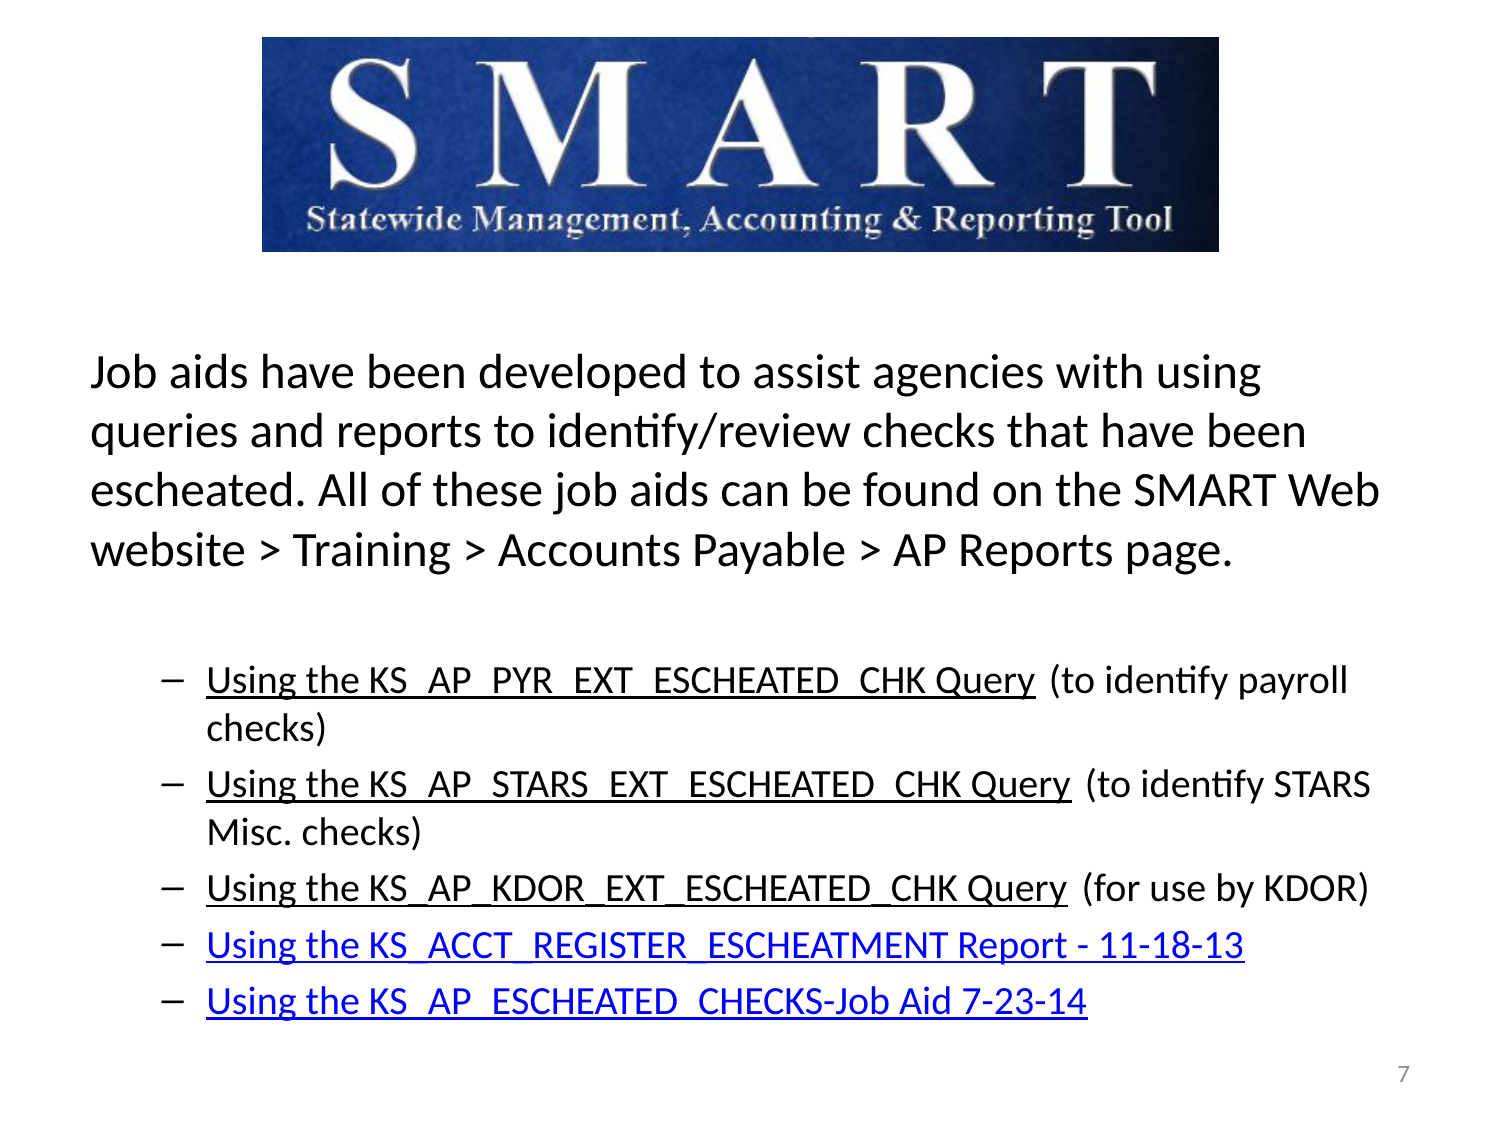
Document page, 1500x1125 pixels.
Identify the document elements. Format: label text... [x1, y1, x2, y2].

picture [262, 37, 1219, 252]
list Job aids have been developed to assist agencies with using queries and reports to identify/review checks that have been escheated. All of these job aids can be found on the SMART Web website > Training > Accounts Payable > AP Reports page. Using the KS_AP_PYR_EXT_ESCHEATED_CHK Query (to identify payroll checks) Using the KS_AP_STARS_EXT_ESCHEATED_CHK Query (to identify STARS Misc. checks) Using the KS_AP_KDOR_EXT_ESCHEATED_CHK Query (for use by KDOR) Using the KS_ACCT_REGISTER_ESCHEATMENT Report - 11-18-13 Using the KS_AP_ESCHEATED_CHECKS-Job Aid 7-23-14 [75, 262, 1425, 1050]
slide_number 7 [1074, 1042, 1425, 1103]
